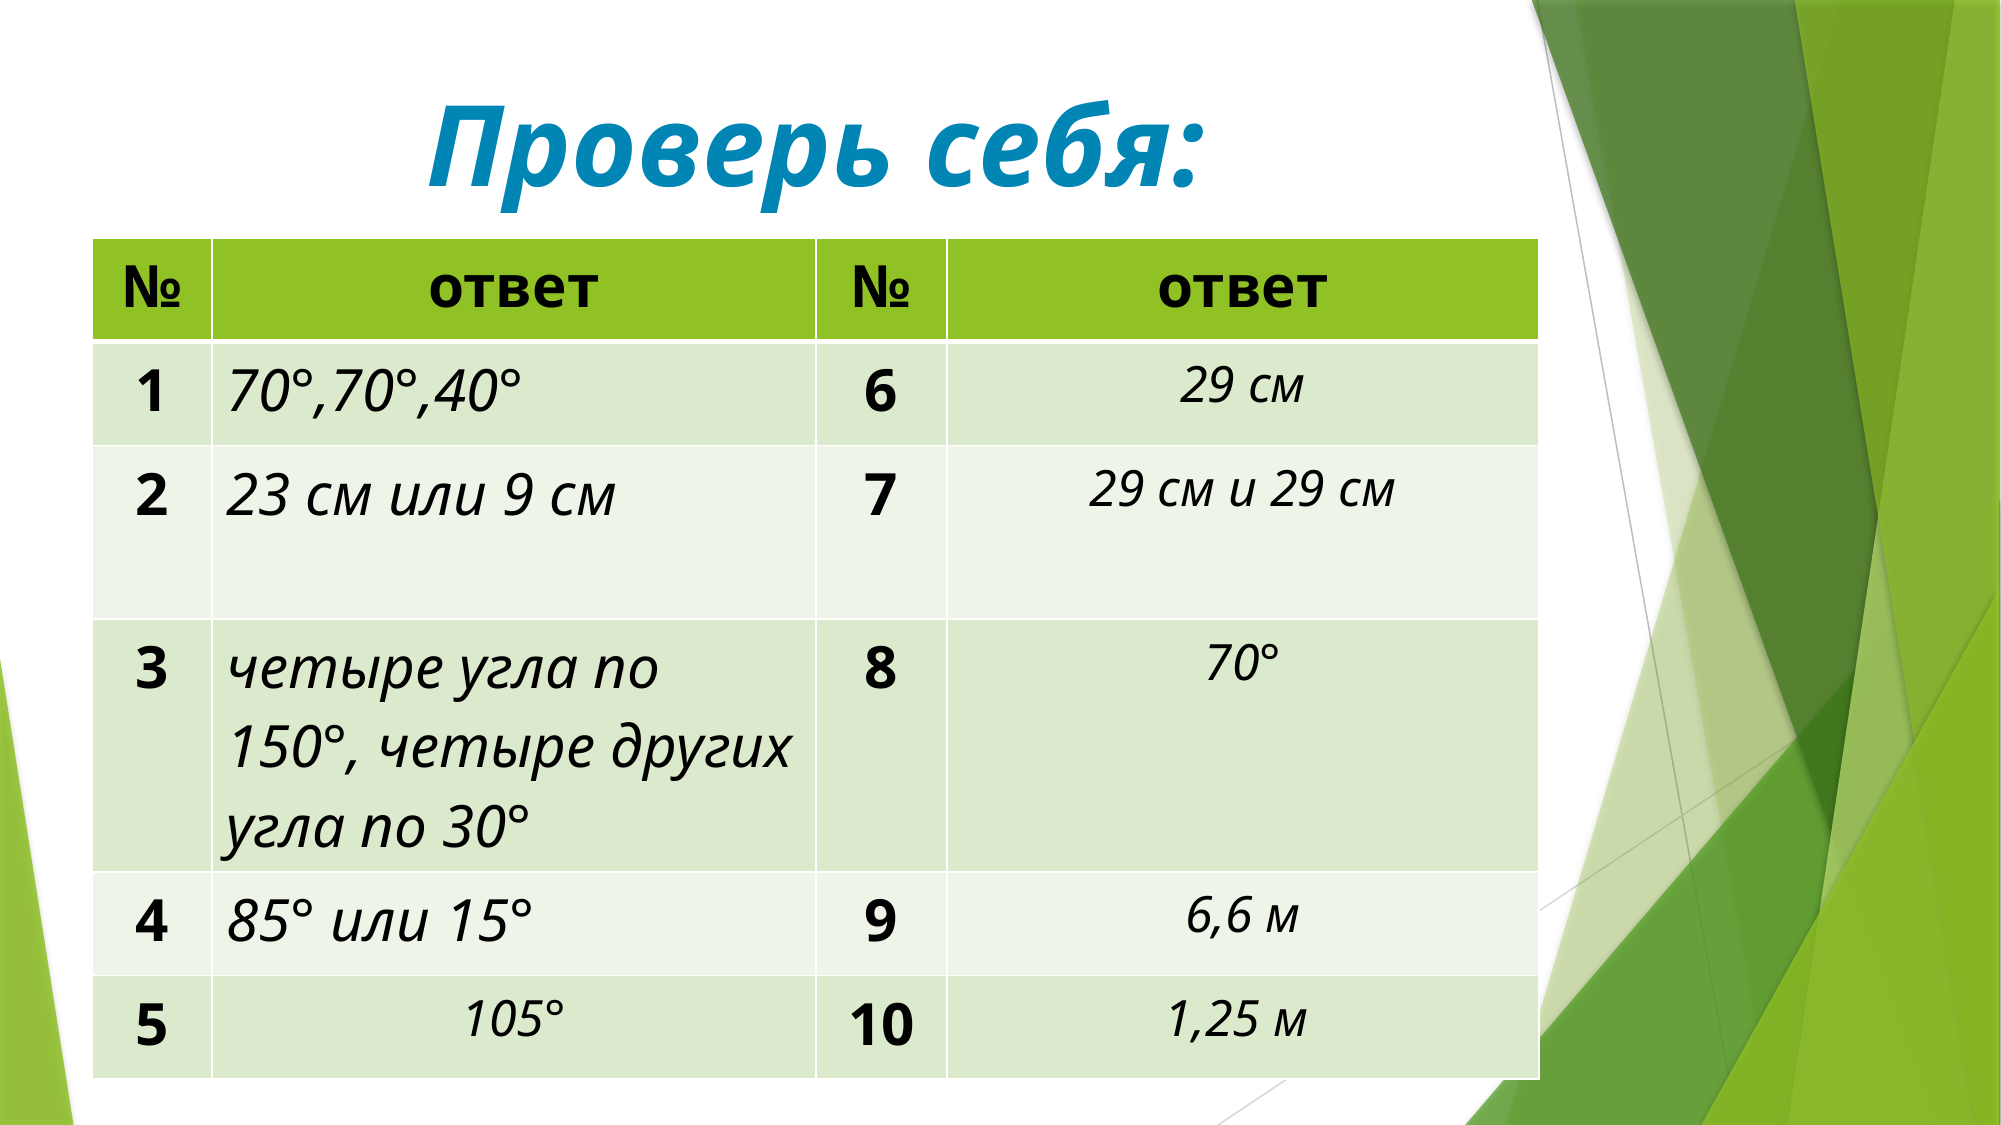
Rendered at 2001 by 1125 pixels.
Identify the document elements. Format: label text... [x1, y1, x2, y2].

table_cell четыре угла по 150°, четыре других угла по 30° [213, 620, 815, 871]
table_header № [817, 239, 946, 339]
table_cell 1 [93, 344, 211, 445]
table_cell 23 см или 9 см [213, 446, 815, 618]
table_cell 29 см и 29 см [948, 446, 1538, 618]
table_cell 1,25 м [948, 976, 1538, 1078]
table_cell 6,6 м [948, 873, 1538, 975]
table_header ответ [213, 239, 815, 339]
title Проверь себя: [110, 66, 1521, 237]
table_cell 6 [817, 344, 946, 445]
table_cell 2 [93, 446, 211, 618]
table_cell 85° или 15° [213, 873, 815, 975]
table_cell 105° [213, 976, 815, 1078]
table_cell 4 [93, 873, 211, 975]
table_cell 3 [93, 620, 211, 871]
table_header № [93, 239, 211, 339]
table_cell 8 [817, 620, 946, 871]
table_cell 9 [817, 873, 946, 975]
table_cell 70° [948, 620, 1538, 871]
table_cell 29 см [948, 344, 1538, 445]
table_cell 7 [817, 446, 946, 618]
table_cell 10 [817, 976, 946, 1078]
table_cell 5 [93, 976, 211, 1078]
table_header ответ [948, 239, 1538, 339]
table_cell 70°,70°,40° [213, 344, 815, 445]
